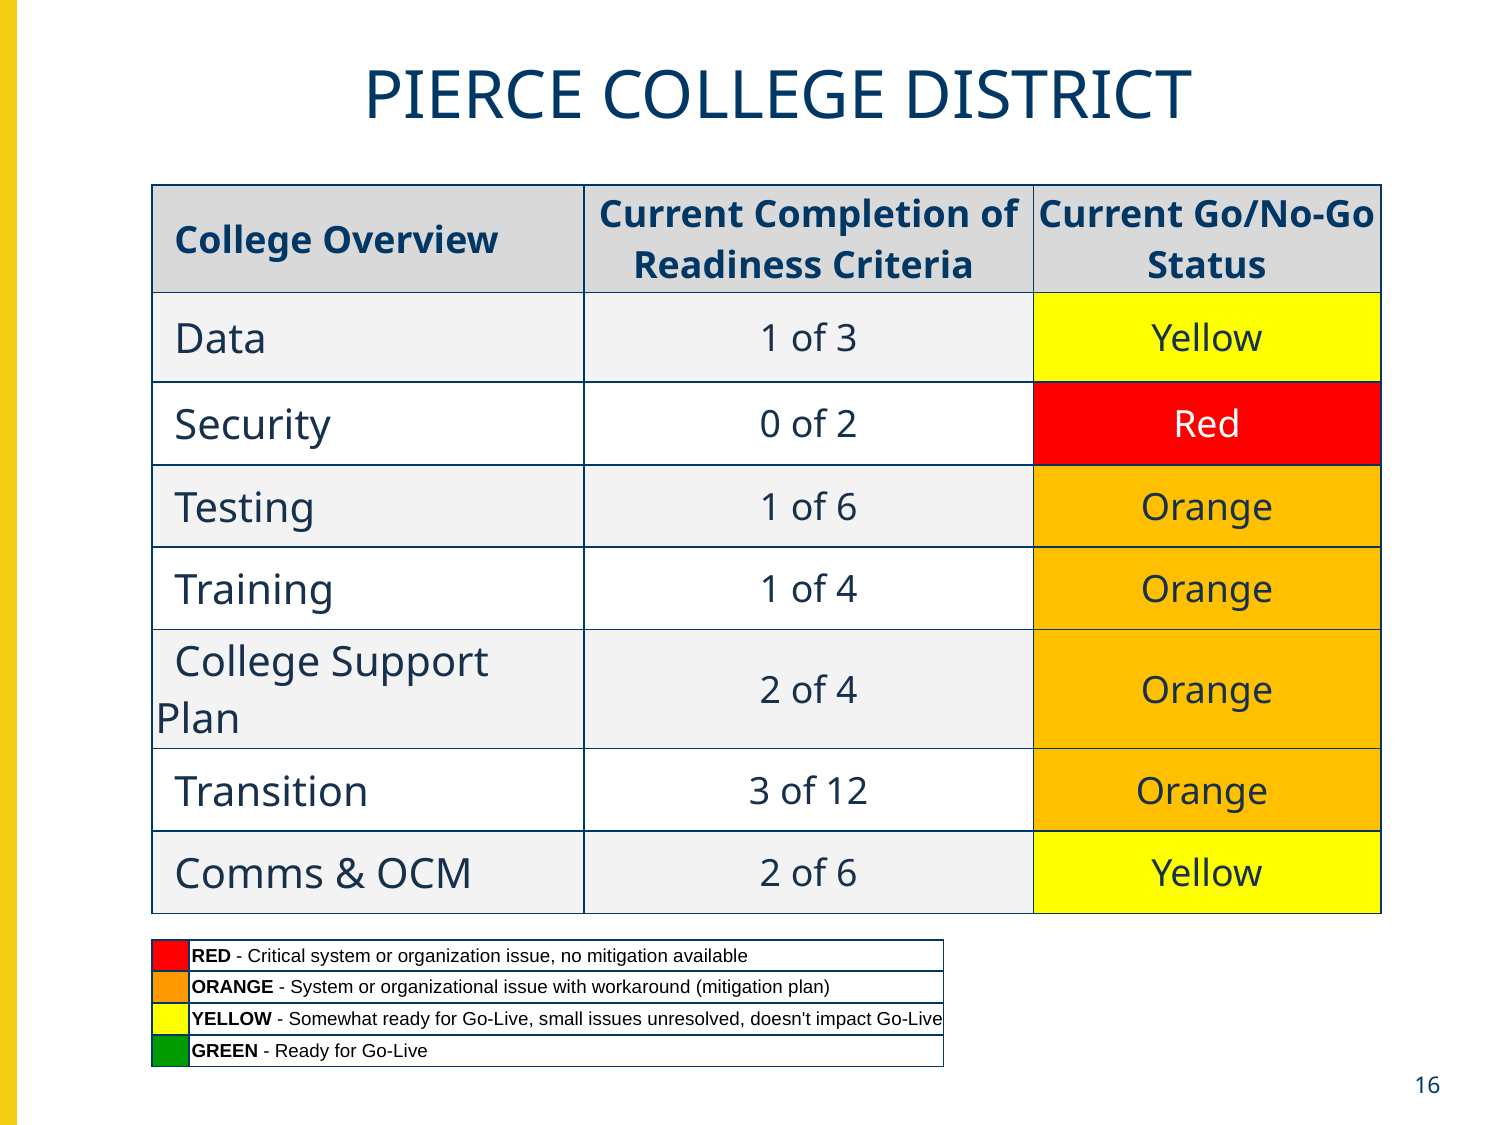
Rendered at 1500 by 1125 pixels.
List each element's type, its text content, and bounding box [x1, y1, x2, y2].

table_header Current Completion of Readiness Criteria [585, 186, 1033, 292]
table_cell 0 of 2 [585, 383, 1033, 464]
table_cell [153, 1036, 188, 1066]
title pierce COLLEGE district [151, 53, 1405, 155]
table_cell Training [153, 548, 583, 629]
table_cell Orange [1034, 548, 1380, 629]
table_cell GREEN - Ready for Go-Live [190, 1036, 943, 1066]
table_cell 1 of 3 [585, 293, 1033, 381]
table_cell Red [1034, 383, 1380, 464]
table_cell College Support Plan [153, 630, 583, 748]
table_cell [153, 972, 188, 1002]
table_header RED - Critical system or organization issue, no mitigation available [190, 941, 943, 970]
table_header [153, 941, 188, 970]
table_cell ORANGE - System or organizational issue with workaround (mitigation plan) [190, 972, 943, 1002]
table_header Current Go/No-Go Status [1034, 186, 1380, 292]
table_cell 1 of 6 [585, 466, 1033, 546]
table_cell Data [153, 293, 583, 381]
table_cell Security [153, 383, 583, 464]
table_cell Transition [153, 749, 583, 830]
table_cell Testing [153, 466, 583, 546]
table_cell 1 of 4 [585, 548, 1033, 629]
slide_number 16 [1378, 1063, 1456, 1103]
table_cell Yellow [1034, 832, 1380, 913]
table_header College Overview [153, 186, 583, 292]
table_cell 2 of 4 [585, 630, 1033, 748]
table_cell Orange [1034, 749, 1380, 830]
table_cell 3 of 12 [585, 749, 1033, 830]
table_cell Yellow [1034, 293, 1380, 381]
table_cell Orange [1034, 466, 1380, 546]
table_cell 2 of 6 [585, 832, 1033, 913]
table_cell Comms & OCM [153, 832, 583, 913]
table_cell [153, 1004, 188, 1034]
table_cell YELLOW - Somewhat ready for Go-Live, small issues unresolved, doesn't impact Go-Live [190, 1004, 943, 1034]
table_cell Orange [1034, 630, 1380, 748]
